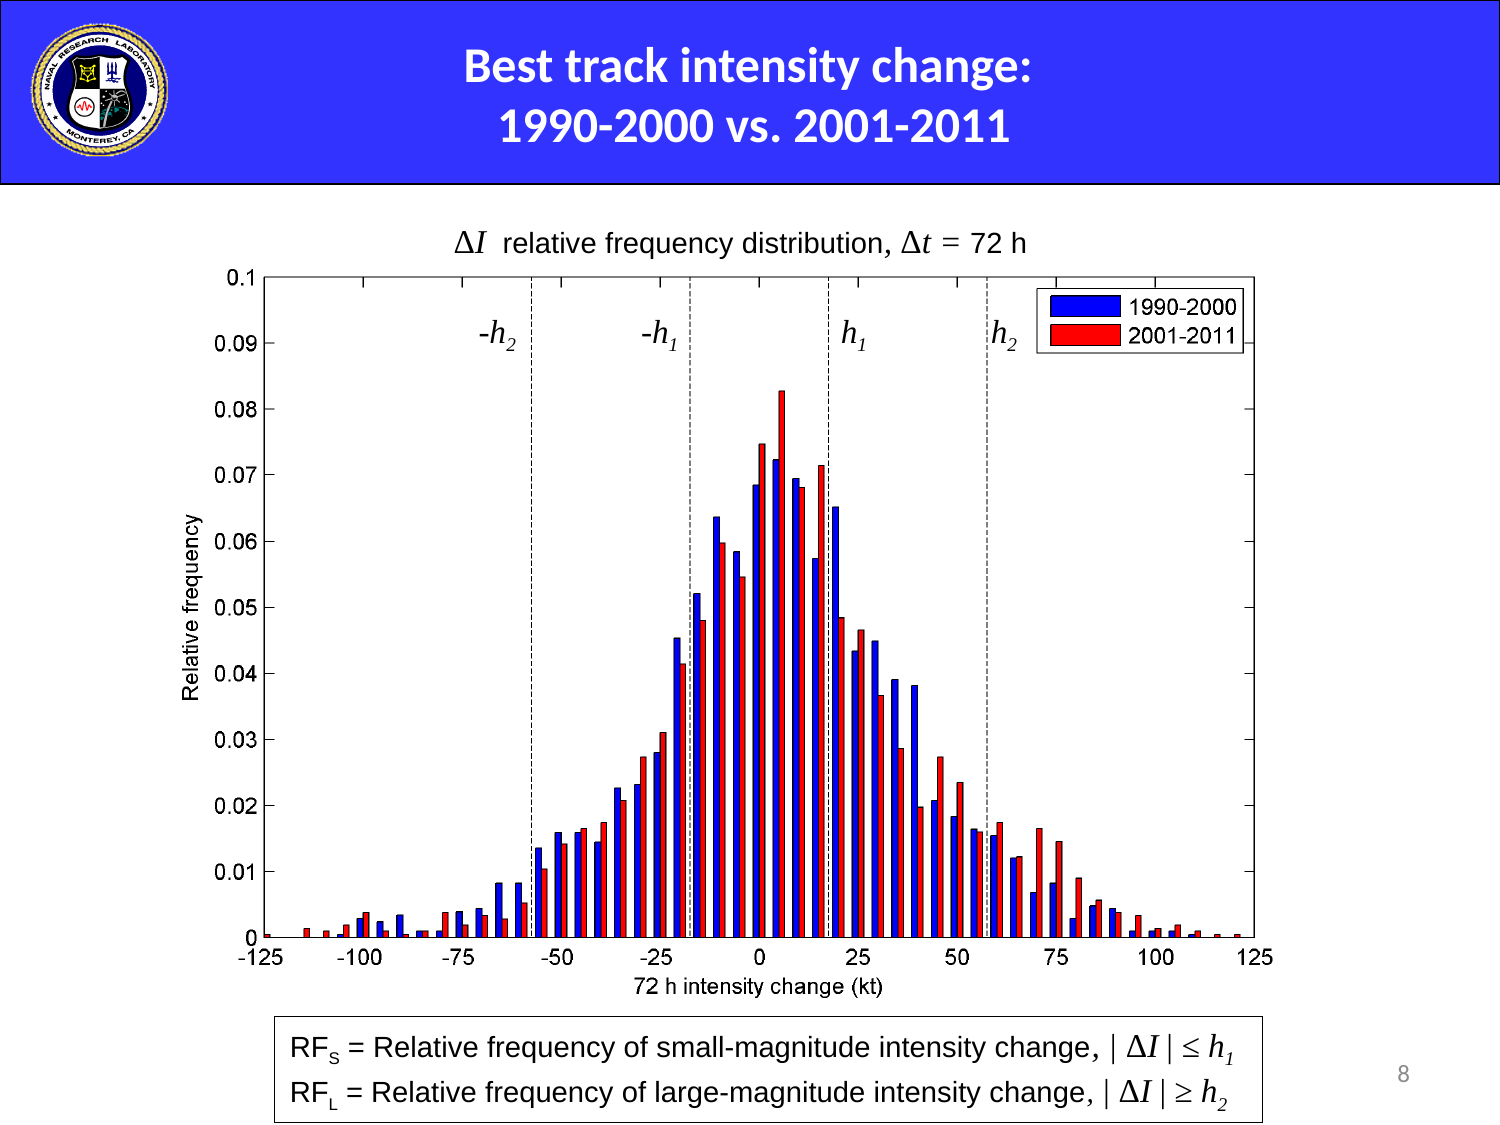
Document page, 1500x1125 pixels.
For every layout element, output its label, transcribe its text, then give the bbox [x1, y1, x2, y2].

picture [164, 254, 1291, 1006]
text_box ΔI relative frequency distribution, Δt = 72 h [438, 212, 1059, 253]
slide_number 8 [1074, 1042, 1425, 1103]
text_box RFS = Relative frequency of small-magnitude intensity change, | ΔI | ≤ h1 RFL = Relative frequency of large-magnitude intensity change, | ΔI | ≥ h2 [274, 1016, 1263, 1123]
text_box [0, 0, 1500, 184]
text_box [26, 19, 183, 161]
text_box Best track intensity change: 1990-2000 vs. 2001-2011 [448, 24, 1060, 160]
